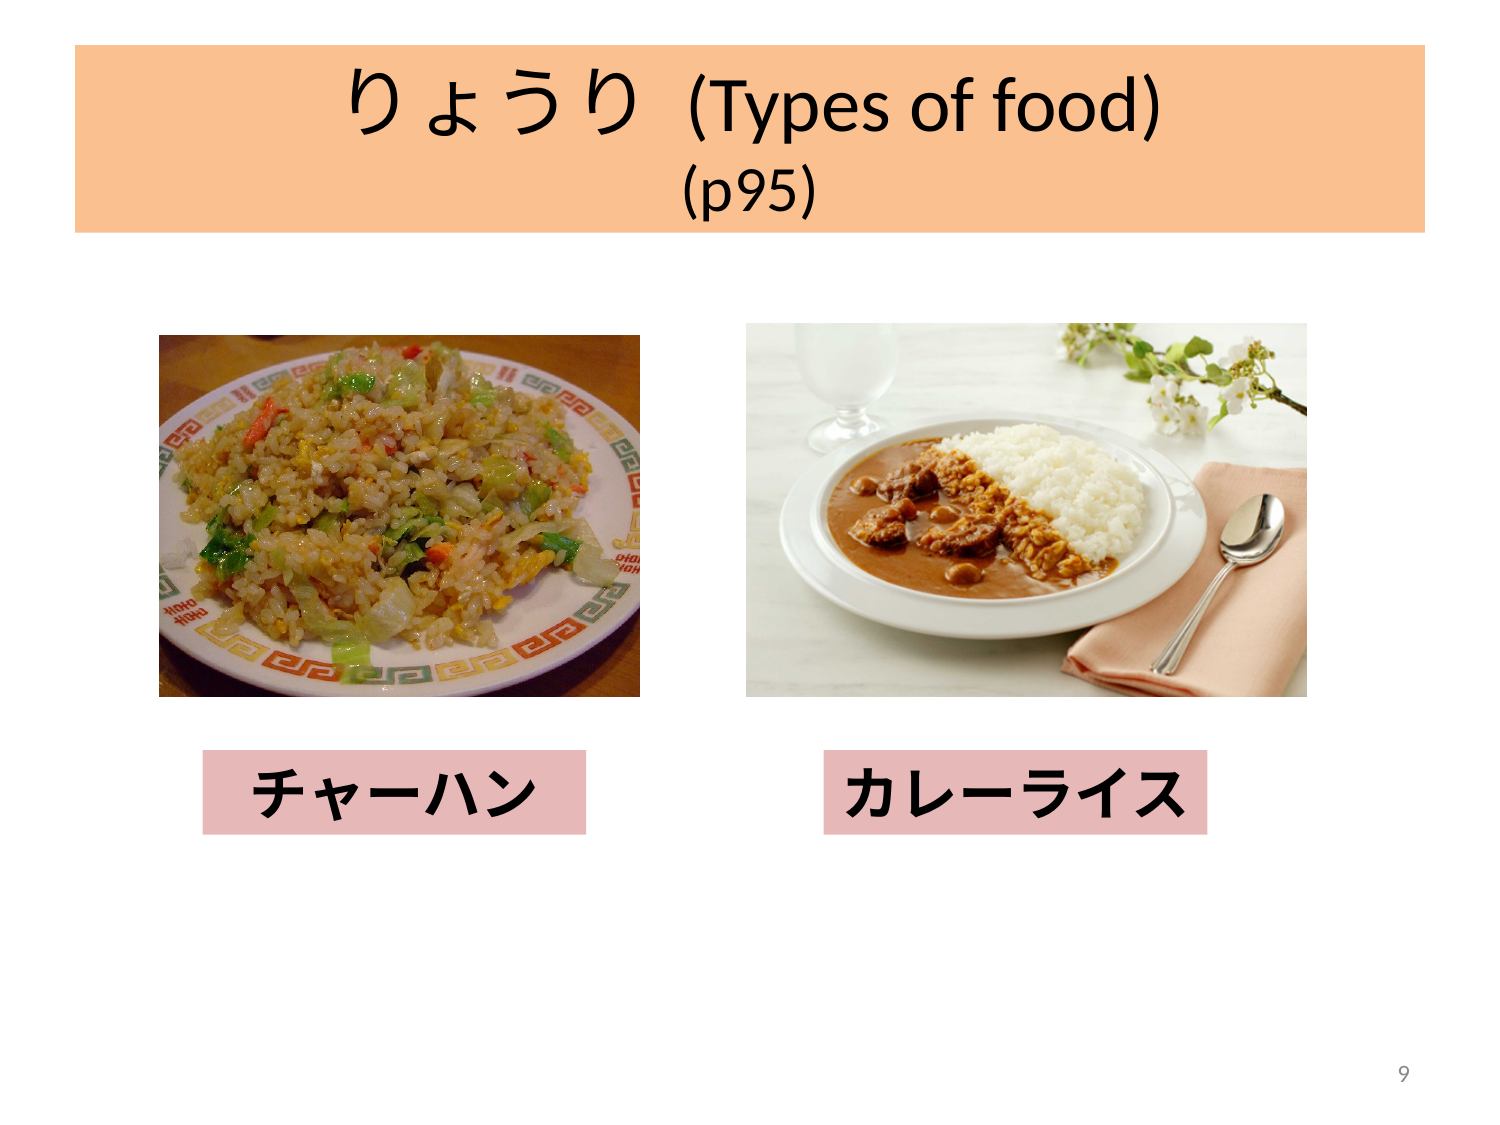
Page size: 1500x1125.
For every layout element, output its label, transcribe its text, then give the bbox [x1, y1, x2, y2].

text_box チャーハン [202, 750, 587, 835]
picture [158, 335, 641, 697]
title りょうり (Types of food) (p95) [75, 45, 1425, 233]
picture [746, 323, 1308, 697]
slide_number 9 [1074, 1042, 1425, 1103]
text_box カレーライス [823, 750, 1208, 835]
